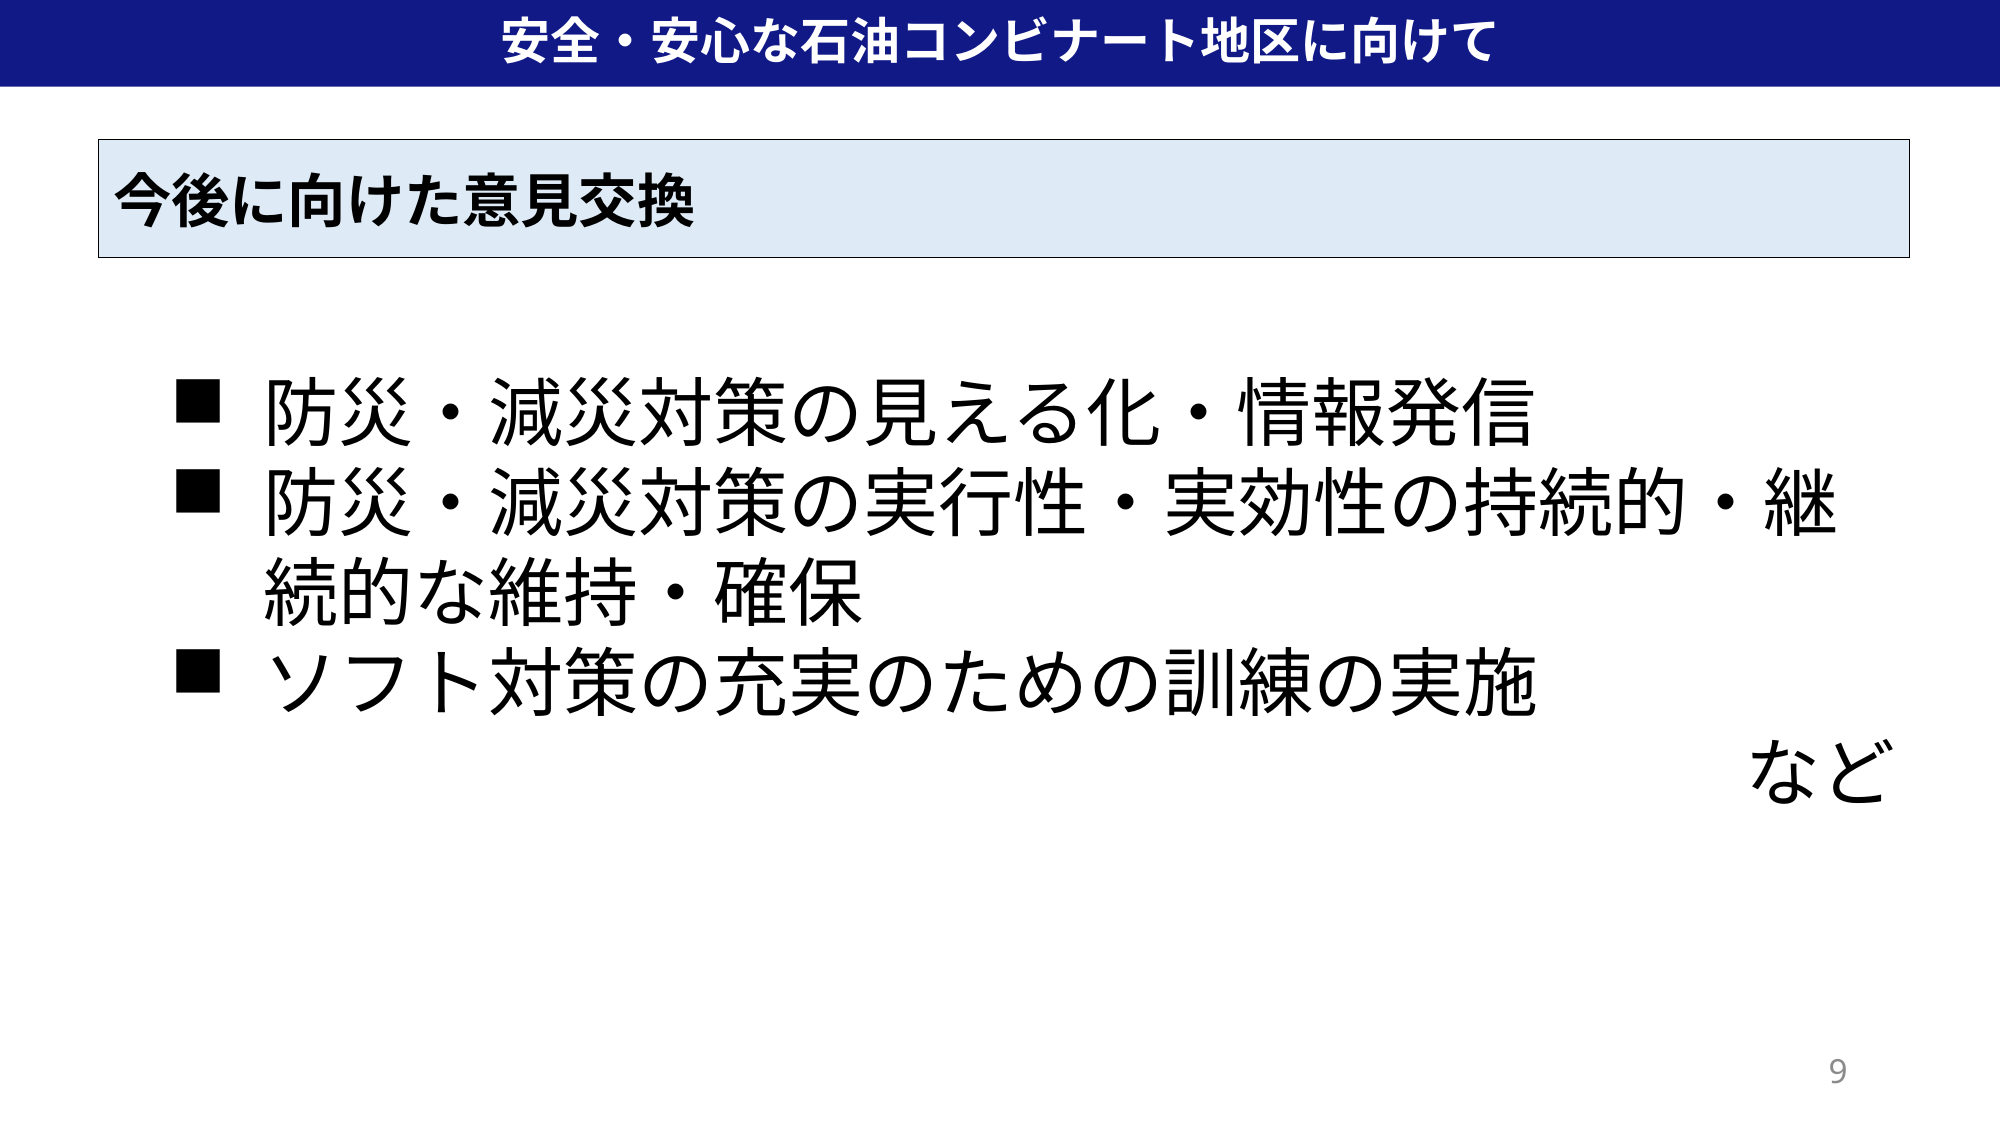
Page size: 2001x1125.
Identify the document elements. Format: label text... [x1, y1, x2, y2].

text_box 防災・減災対策の見える化・情報発信 防災・減災対策の実行性・実効性の持続的・継続的な維持・確保 ソフト対策の充実のための訓練の実施 など [155, 358, 1910, 823]
text_box 安全・安心な石油コンビナート地区に向けて [0, 0, 2000, 87]
slide_number 9 [1412, 1042, 1863, 1103]
text_box 今後に向けた意見交換 [98, 139, 1910, 258]
